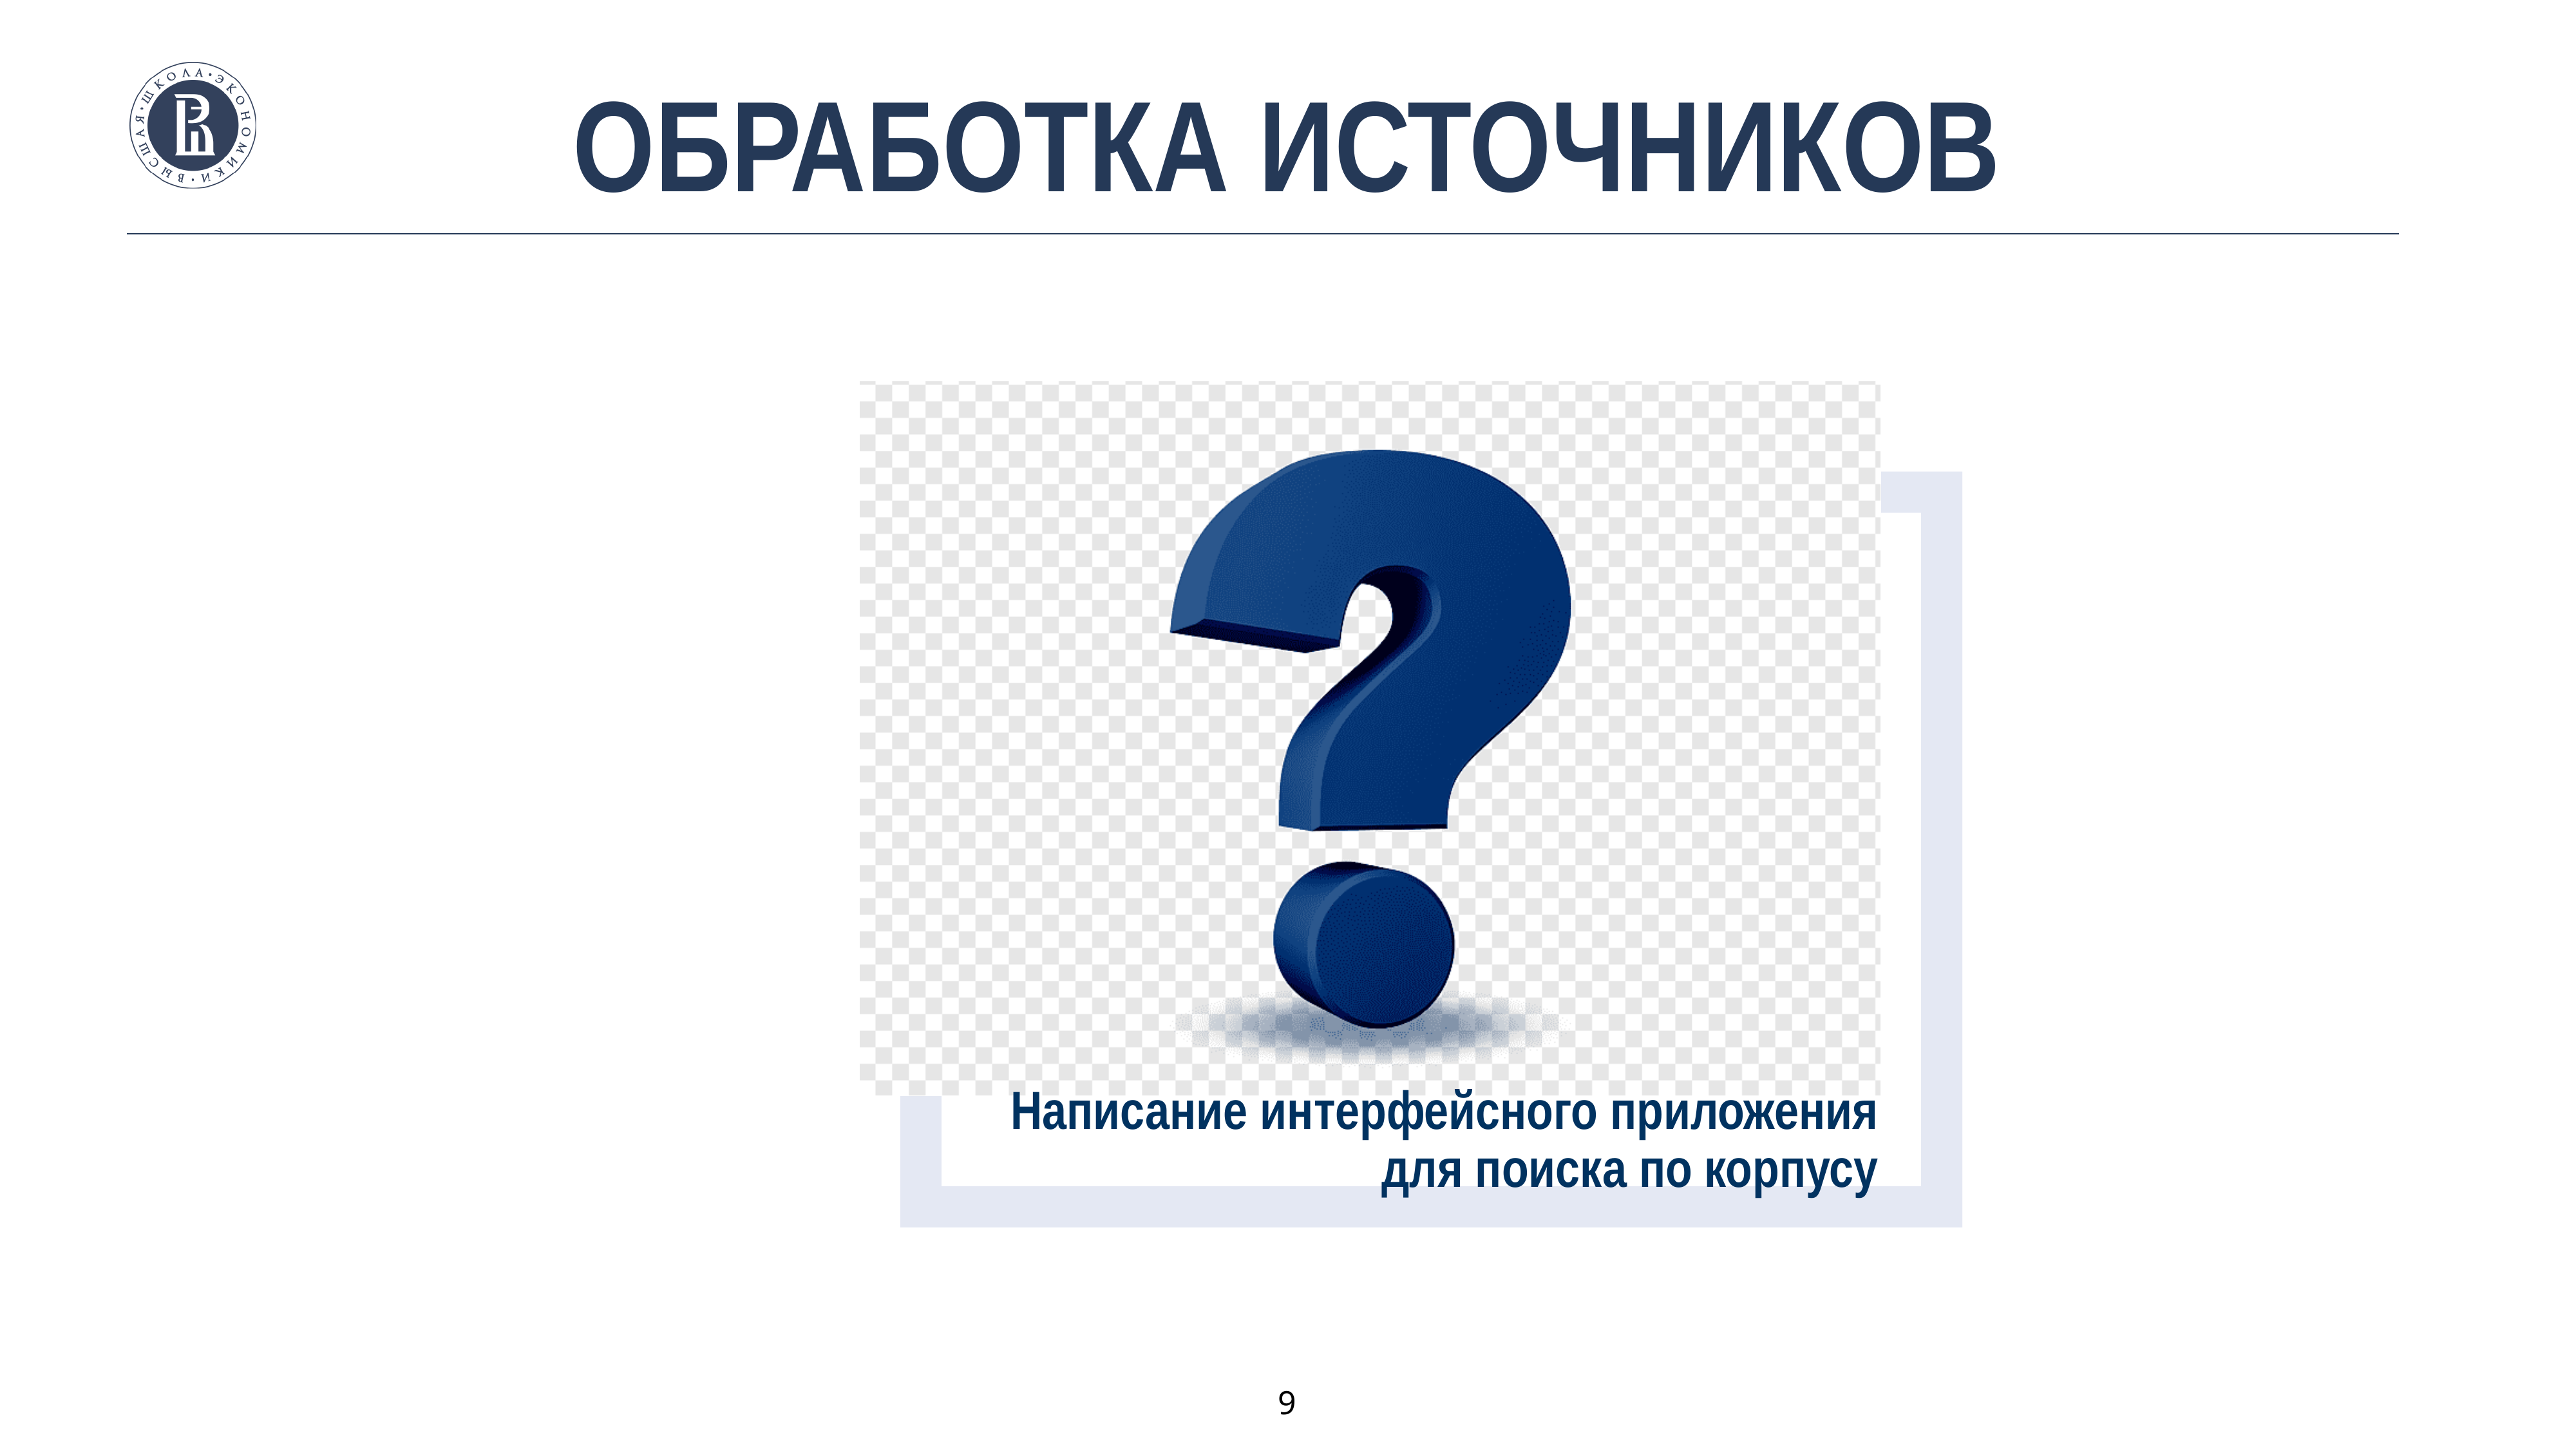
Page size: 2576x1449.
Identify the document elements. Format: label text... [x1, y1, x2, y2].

picture [129, 62, 256, 189]
slide_number 9 [1260, 1382, 1314, 1429]
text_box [858, 231, 2576, 1377]
text_box Обработка источников [151, 55, 2423, 196]
